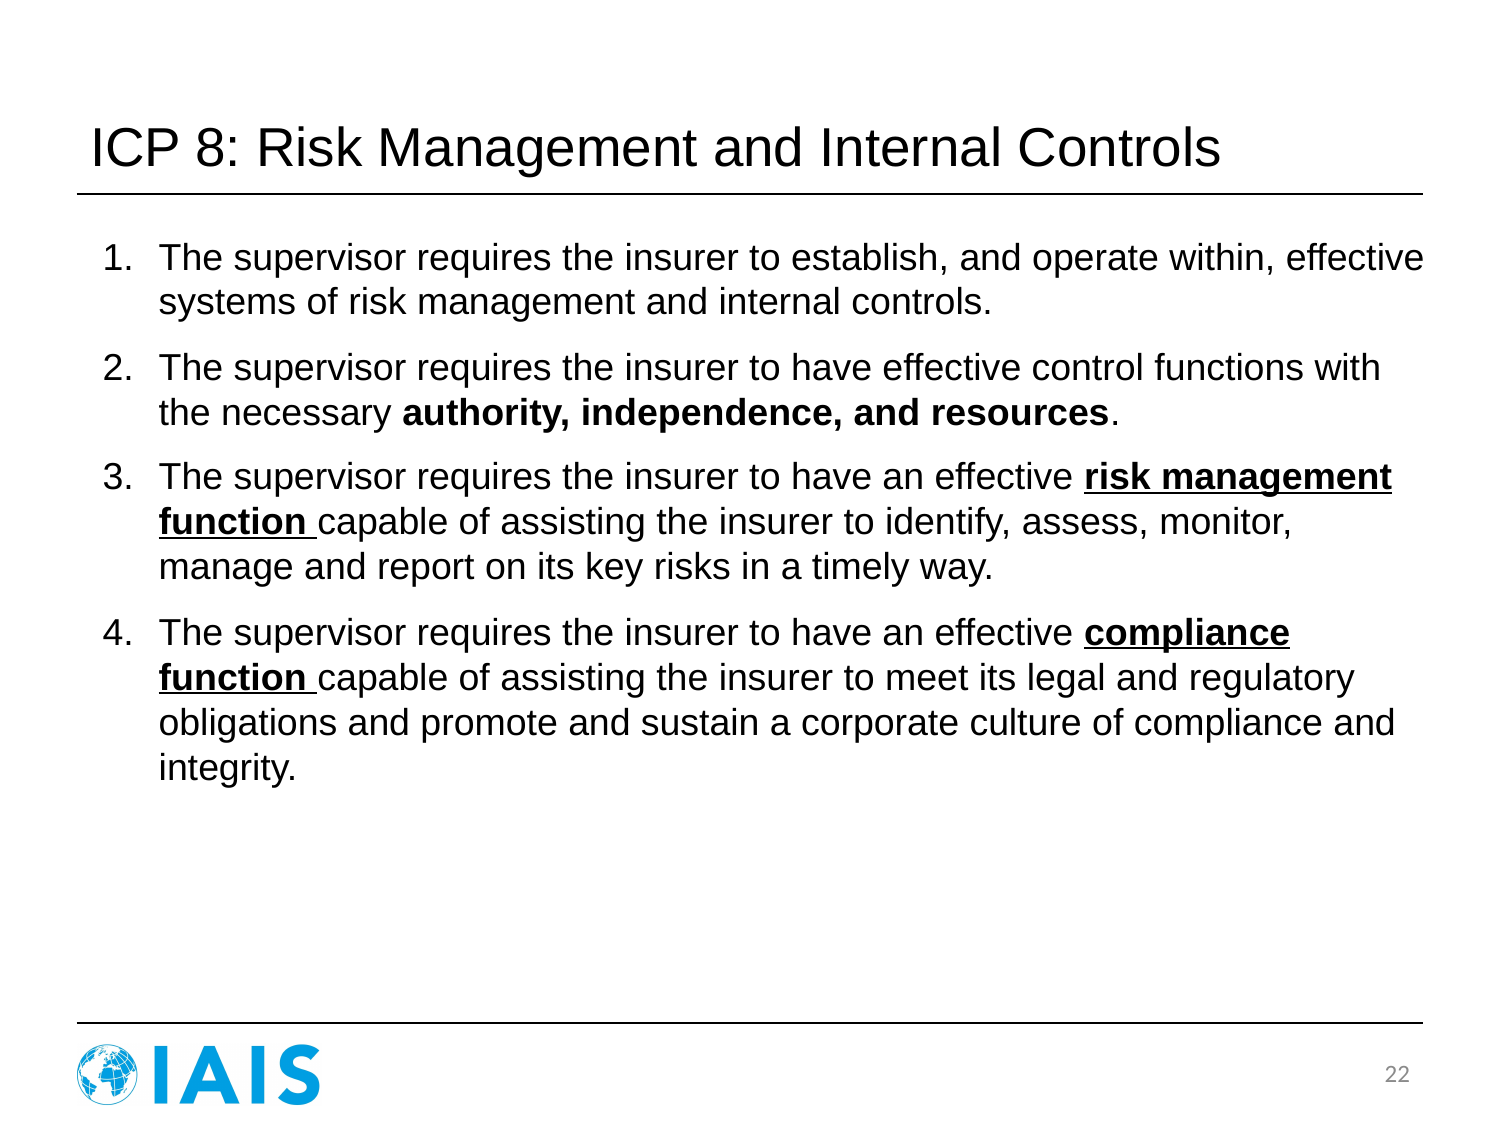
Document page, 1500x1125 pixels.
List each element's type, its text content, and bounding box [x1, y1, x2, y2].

title ICP 8: Risk Management and Internal Controls [75, 45, 1425, 185]
list The supervisor requires the insurer to establish, and operate within, effective systems of risk management and internal controls. The supervisor requires the insurer to have effective control functions with the necessary authority, independence, and resources. The supervisor requires the insurer to have an effective risk management function capable of assisting the insurer to identify, assess, monitor, manage and report on its key risks in a timely way. The supervisor requires the insurer to have an effective compliance function capable of assisting the insurer to meet its legal and regulatory obligations and promote and sustain a corporate culture of compliance and integrity. [87, 224, 1450, 1125]
picture [77, 1043, 87, 1066]
picture [77, 1063, 87, 1106]
slide_number 22 [1074, 1042, 1425, 1103]
